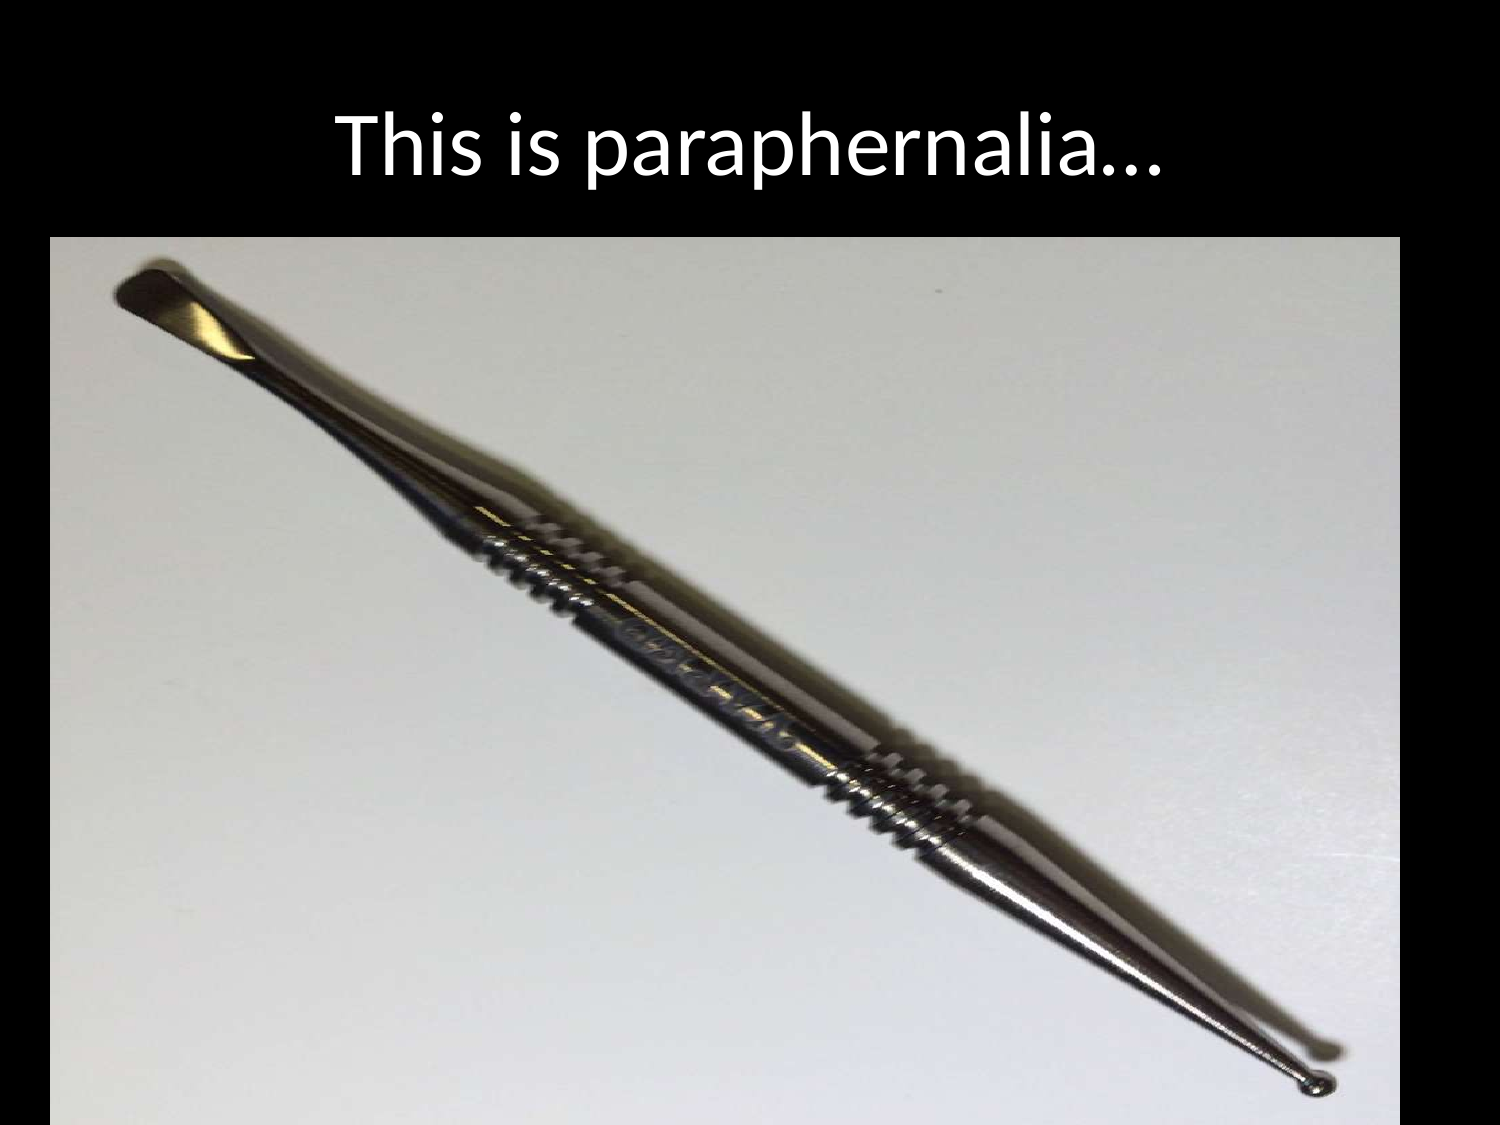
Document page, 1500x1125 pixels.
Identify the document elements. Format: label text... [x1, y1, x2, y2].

title This is paraphernalia… [74, 44, 1426, 233]
picture [49, 237, 1401, 1125]
